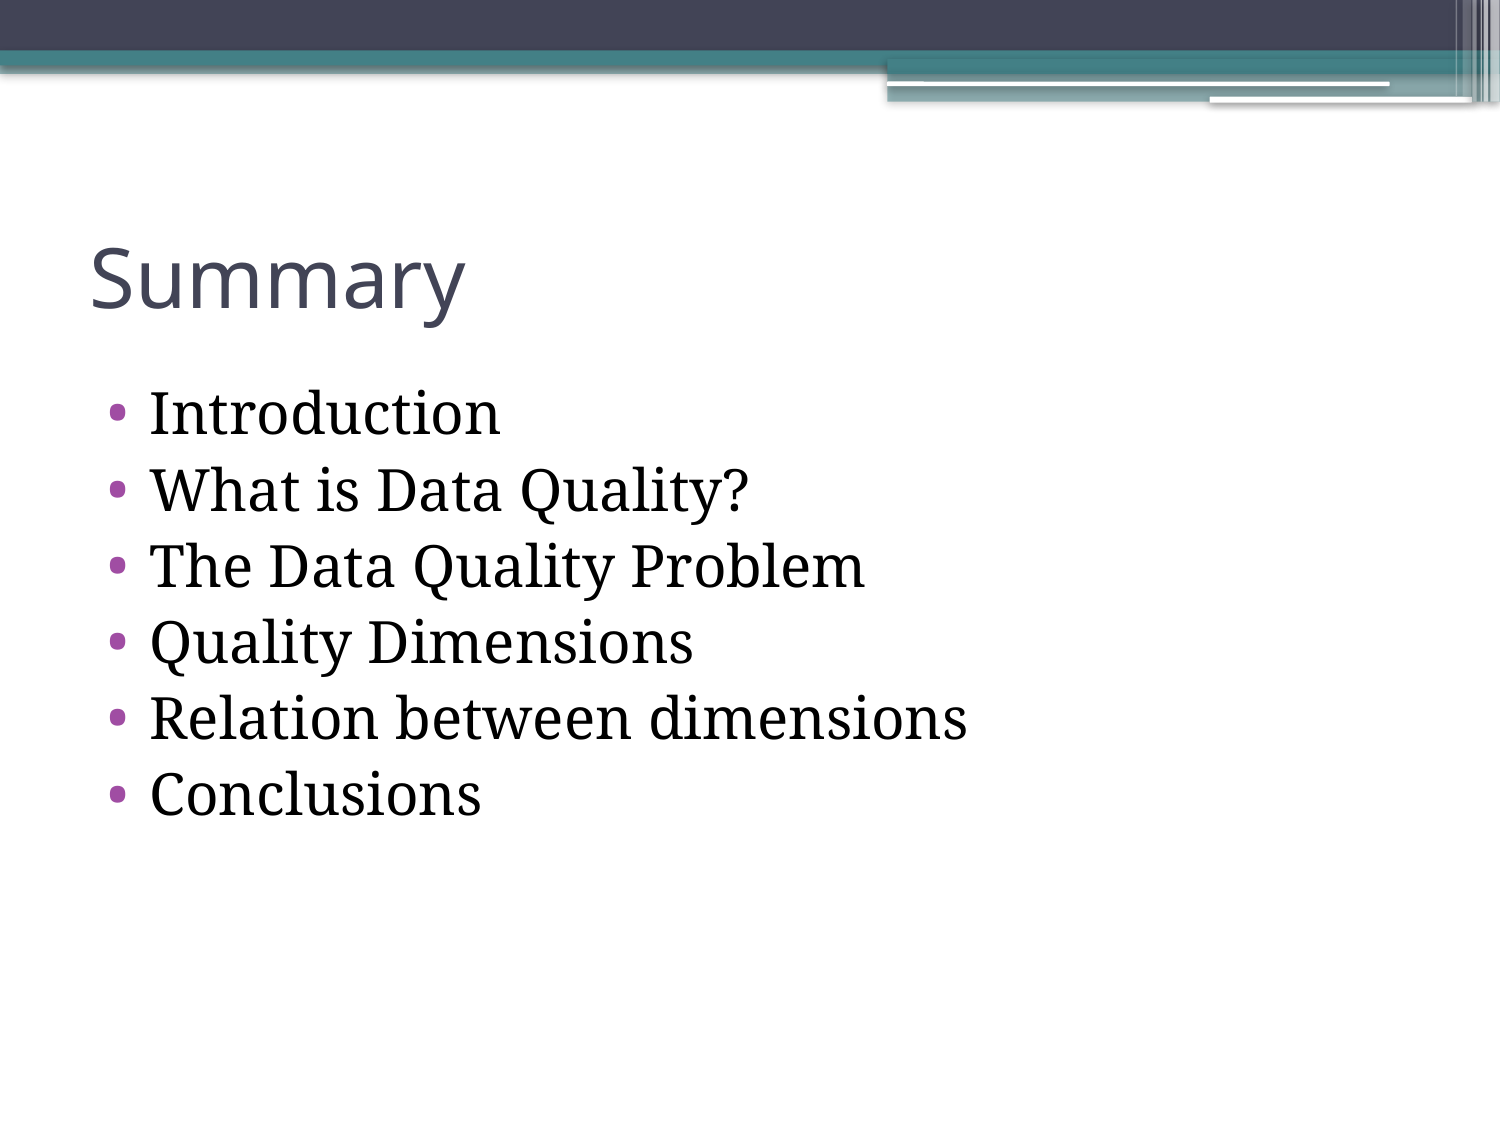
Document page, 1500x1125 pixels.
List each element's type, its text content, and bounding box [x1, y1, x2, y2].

title Summary [75, 187, 1425, 363]
list Introduction What is Data Quality? The Data Quality Problem Quality Dimensions Relation between dimensions Conclusions [75, 368, 1425, 1079]
